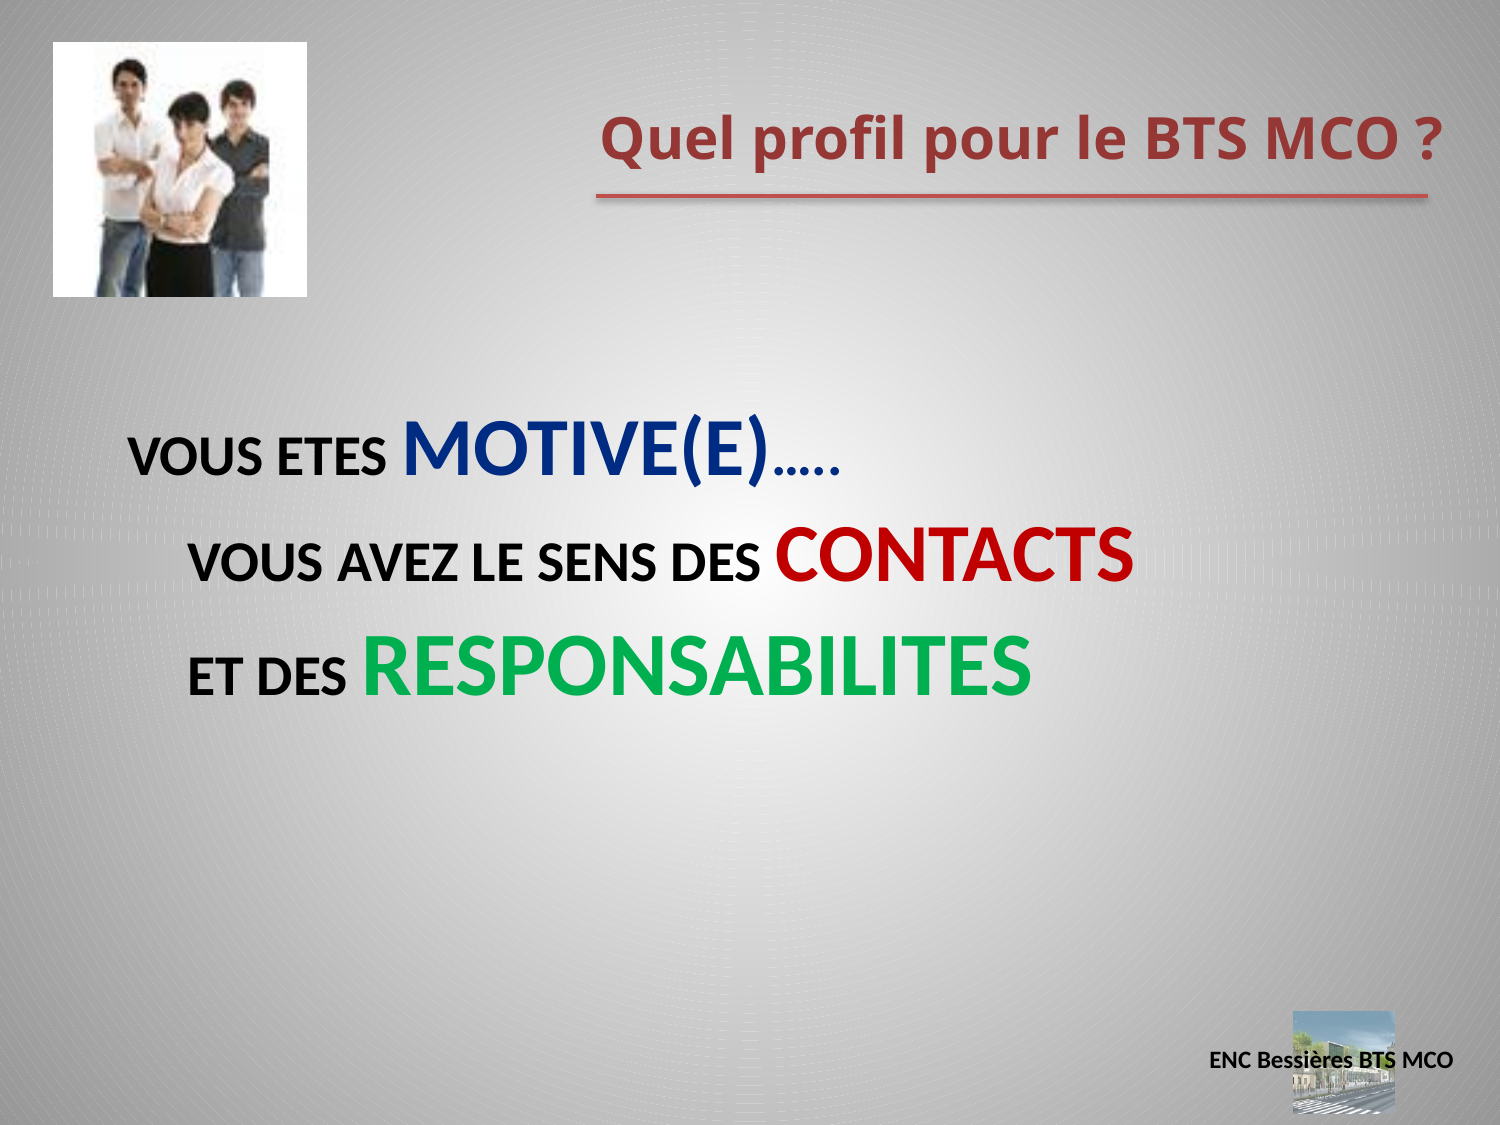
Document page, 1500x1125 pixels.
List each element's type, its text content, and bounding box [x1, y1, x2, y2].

picture [1293, 1011, 1396, 1114]
text_box Quel profil pour le BTS MCO ? [308, 42, 1459, 231]
list VOUS ETES MOTIVE(E)….. VOUS AVEZ LE SENS DES CONTACTS ET DES RESPONSABILITES [112, 397, 1424, 735]
picture [52, 42, 308, 297]
text_box ENC Bessières BTS MCO [1180, 1023, 1287, 1094]
text_box ENC Bessières BTS MCO [1401, 1023, 1483, 1094]
